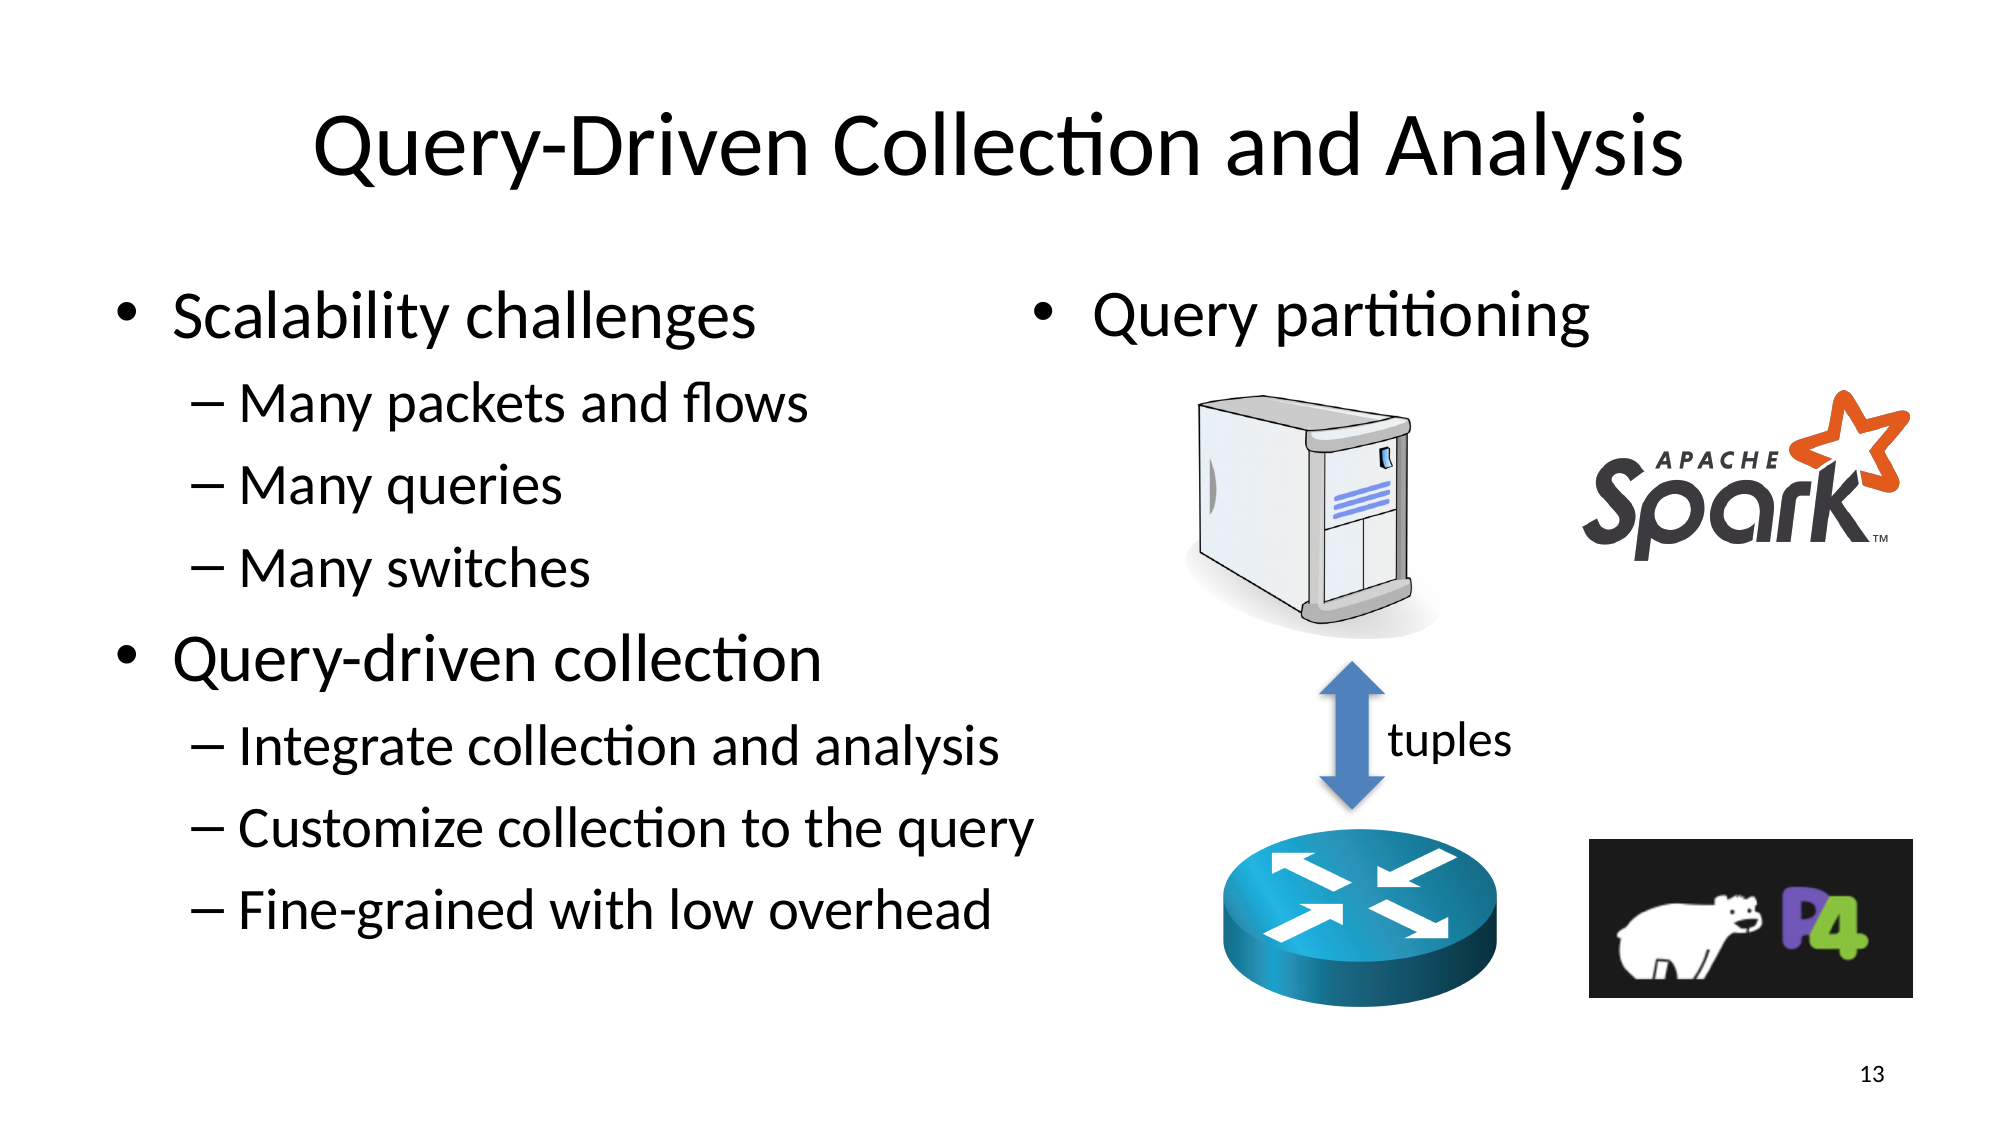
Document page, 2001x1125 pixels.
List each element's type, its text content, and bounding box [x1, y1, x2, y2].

picture [1207, 765, 1513, 1071]
title Query-Driven Collection and Analysis [99, 45, 1900, 233]
picture [1185, 394, 1440, 639]
picture [1582, 390, 1910, 561]
list Scalability challenges Many packets and flows Many queries Many switches Query-driven collection Integrate collection and analysis Customize collection to the query Fine-grained with low overhead [99, 262, 1055, 1005]
picture [1589, 839, 1914, 998]
text_box tuples [1372, 699, 1528, 775]
slide_number 12 [1433, 1042, 1900, 1103]
text_box [1317, 658, 1388, 763]
list Query partitioning [1016, 262, 1900, 378]
